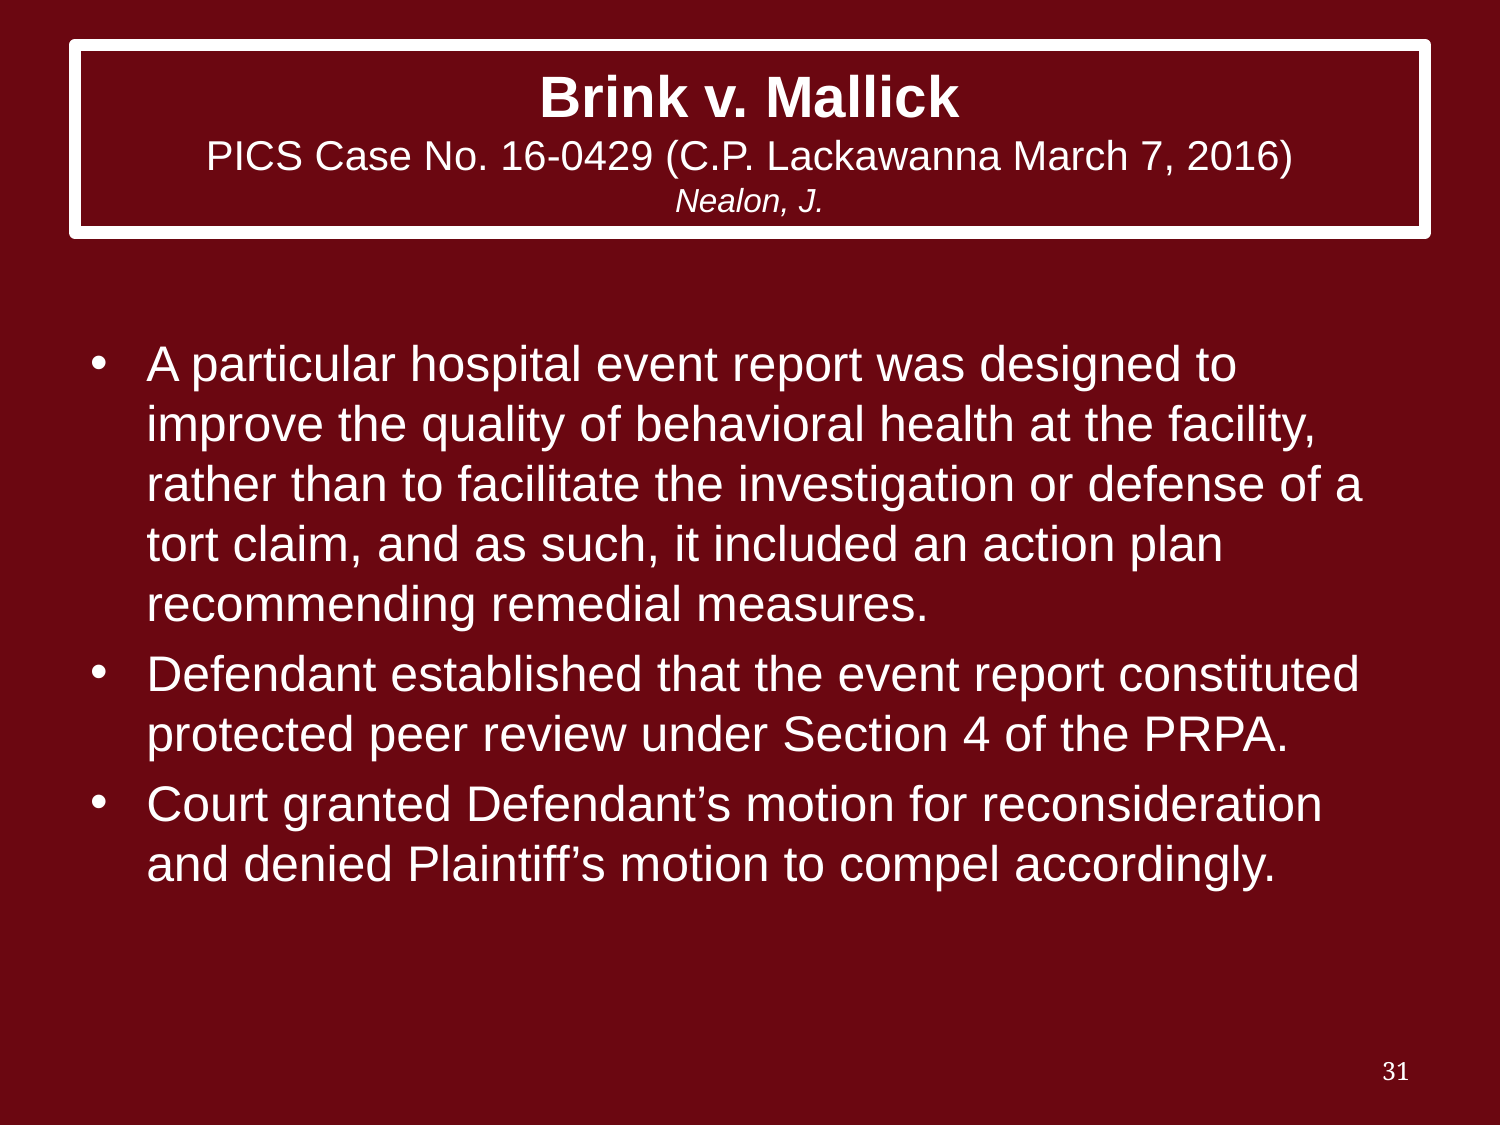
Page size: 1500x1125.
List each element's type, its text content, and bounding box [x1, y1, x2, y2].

list A particular hospital event report was designed to improve the quality of behavioral health at the facility, rather than to facilitate the investigation or defense of a tort claim, and as such, it included an action plan recommending remedial measures. Defendant established that the event report constituted protected peer review under Section 4 of the PRPA. Court granted Defendant’s motion for reconsideration and denied Plaintiff’s motion to compel accordingly. [75, 324, 1425, 1067]
slide_number 31 [1074, 1042, 1425, 1103]
title Brink v. Mallick PICS Case No. 16-0429 (C.P. Lackawanna March 7, 2016) Nealon, J. [75, 45, 1425, 233]
